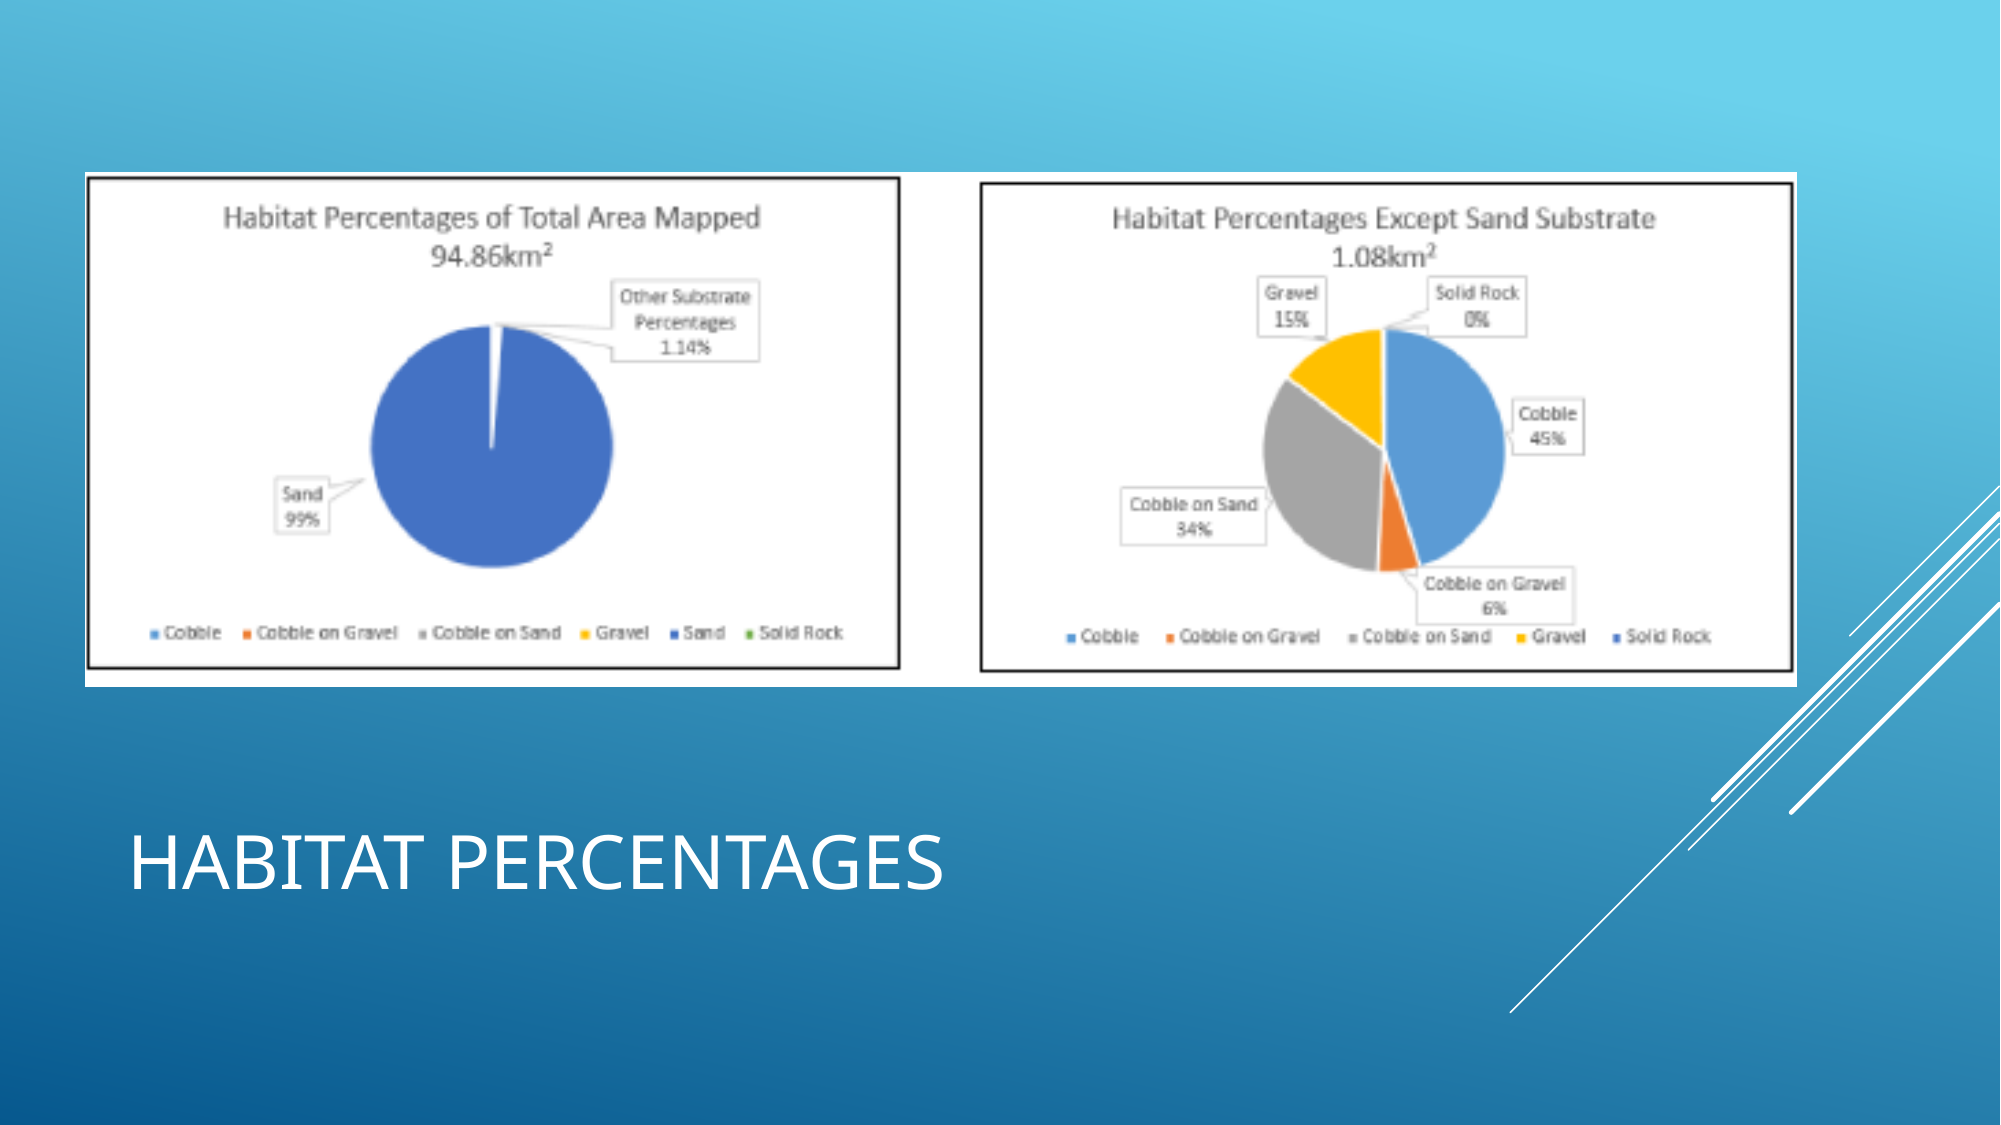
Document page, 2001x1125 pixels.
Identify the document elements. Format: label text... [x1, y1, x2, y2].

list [84, 171, 1797, 688]
title Habitat Percentages [112, 736, 1513, 984]
